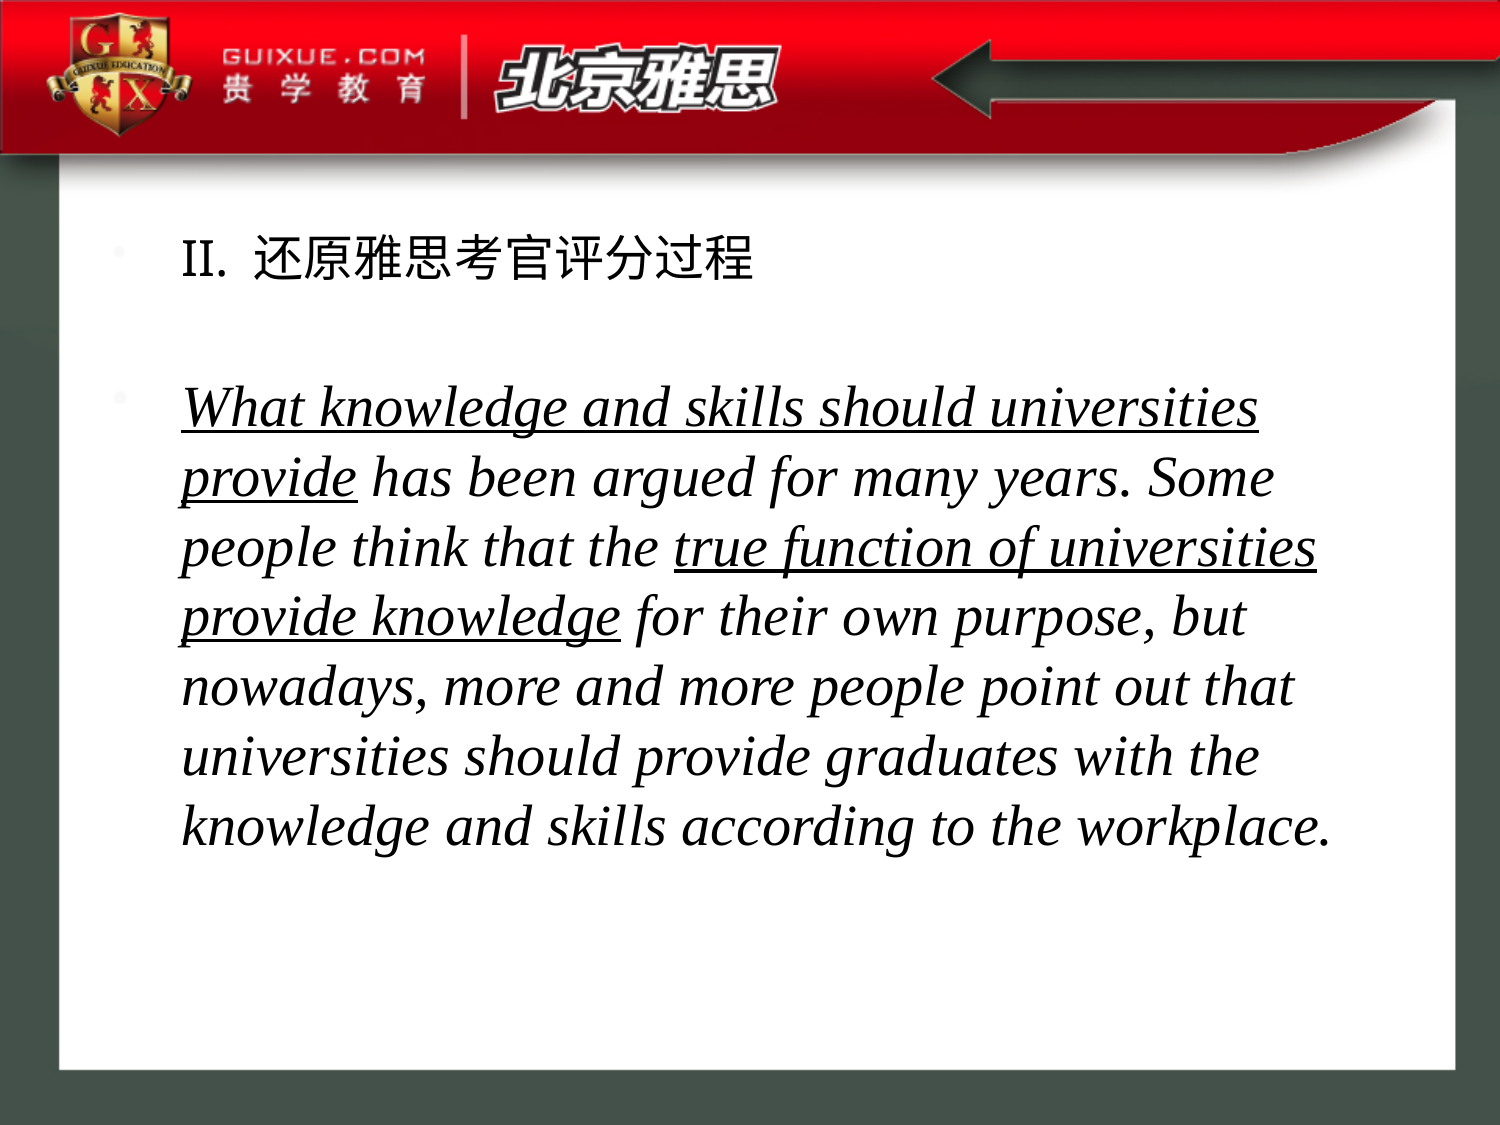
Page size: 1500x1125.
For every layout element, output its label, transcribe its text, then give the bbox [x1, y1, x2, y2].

text_box II. 还原雅思考官评分过程 What knowledge and skills should universities provide has been argued for many years. Some people think that the true function of universities provide knowledge for their own purpose, but nowadays, more and more people point out that universities should provide graduates with the knowledge and skills according to the workplace. [76, 148, 1424, 953]
picture [0, 0, 1500, 1125]
